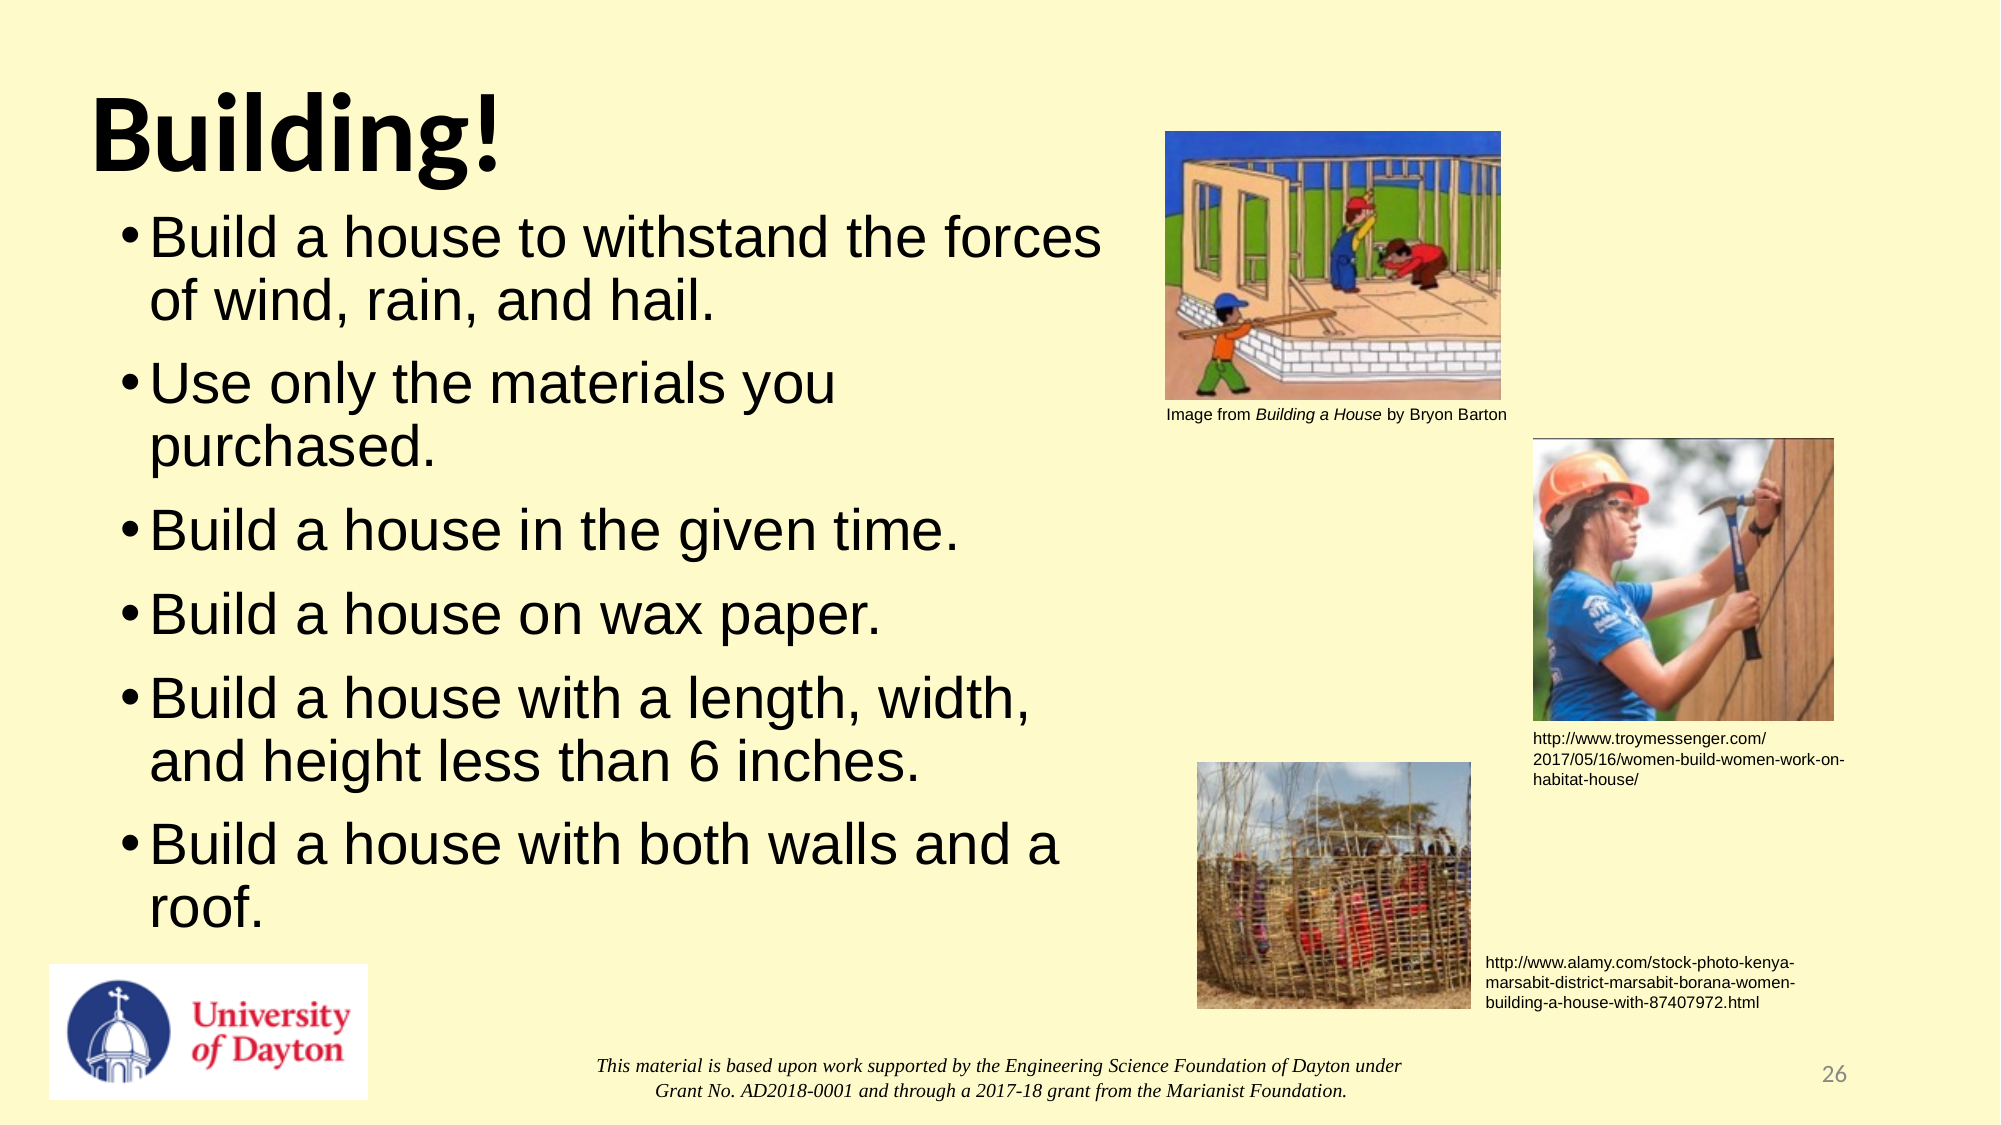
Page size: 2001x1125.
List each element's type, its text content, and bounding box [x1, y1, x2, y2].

picture [1165, 131, 1501, 400]
title Building! [75, 26, 1800, 245]
picture [1197, 762, 1471, 1010]
text_box http://www.alamy.com/stock-photo-kenya-marsabit-district-marsabit-borana-women-building-a-house-with-87407972.html [1470, 944, 1853, 1031]
text_box http://www.troymessenger.com/2017/05/16/women-build-women-work-on-habitat-house/ [1518, 720, 1880, 807]
picture [48, 963, 369, 1101]
text_box Image from Building a House by Bryon Barton [1151, 396, 1595, 483]
list Build a house to withstand the forces of wind, rain, and hail. Use only the materials you purchased. Build a house in the given time. Build a house on wax paper. Build a house with a length, width, and height less than 6 inches. Build a house with both walls and a roof. [96, 191, 1151, 950]
picture [1533, 437, 1834, 722]
